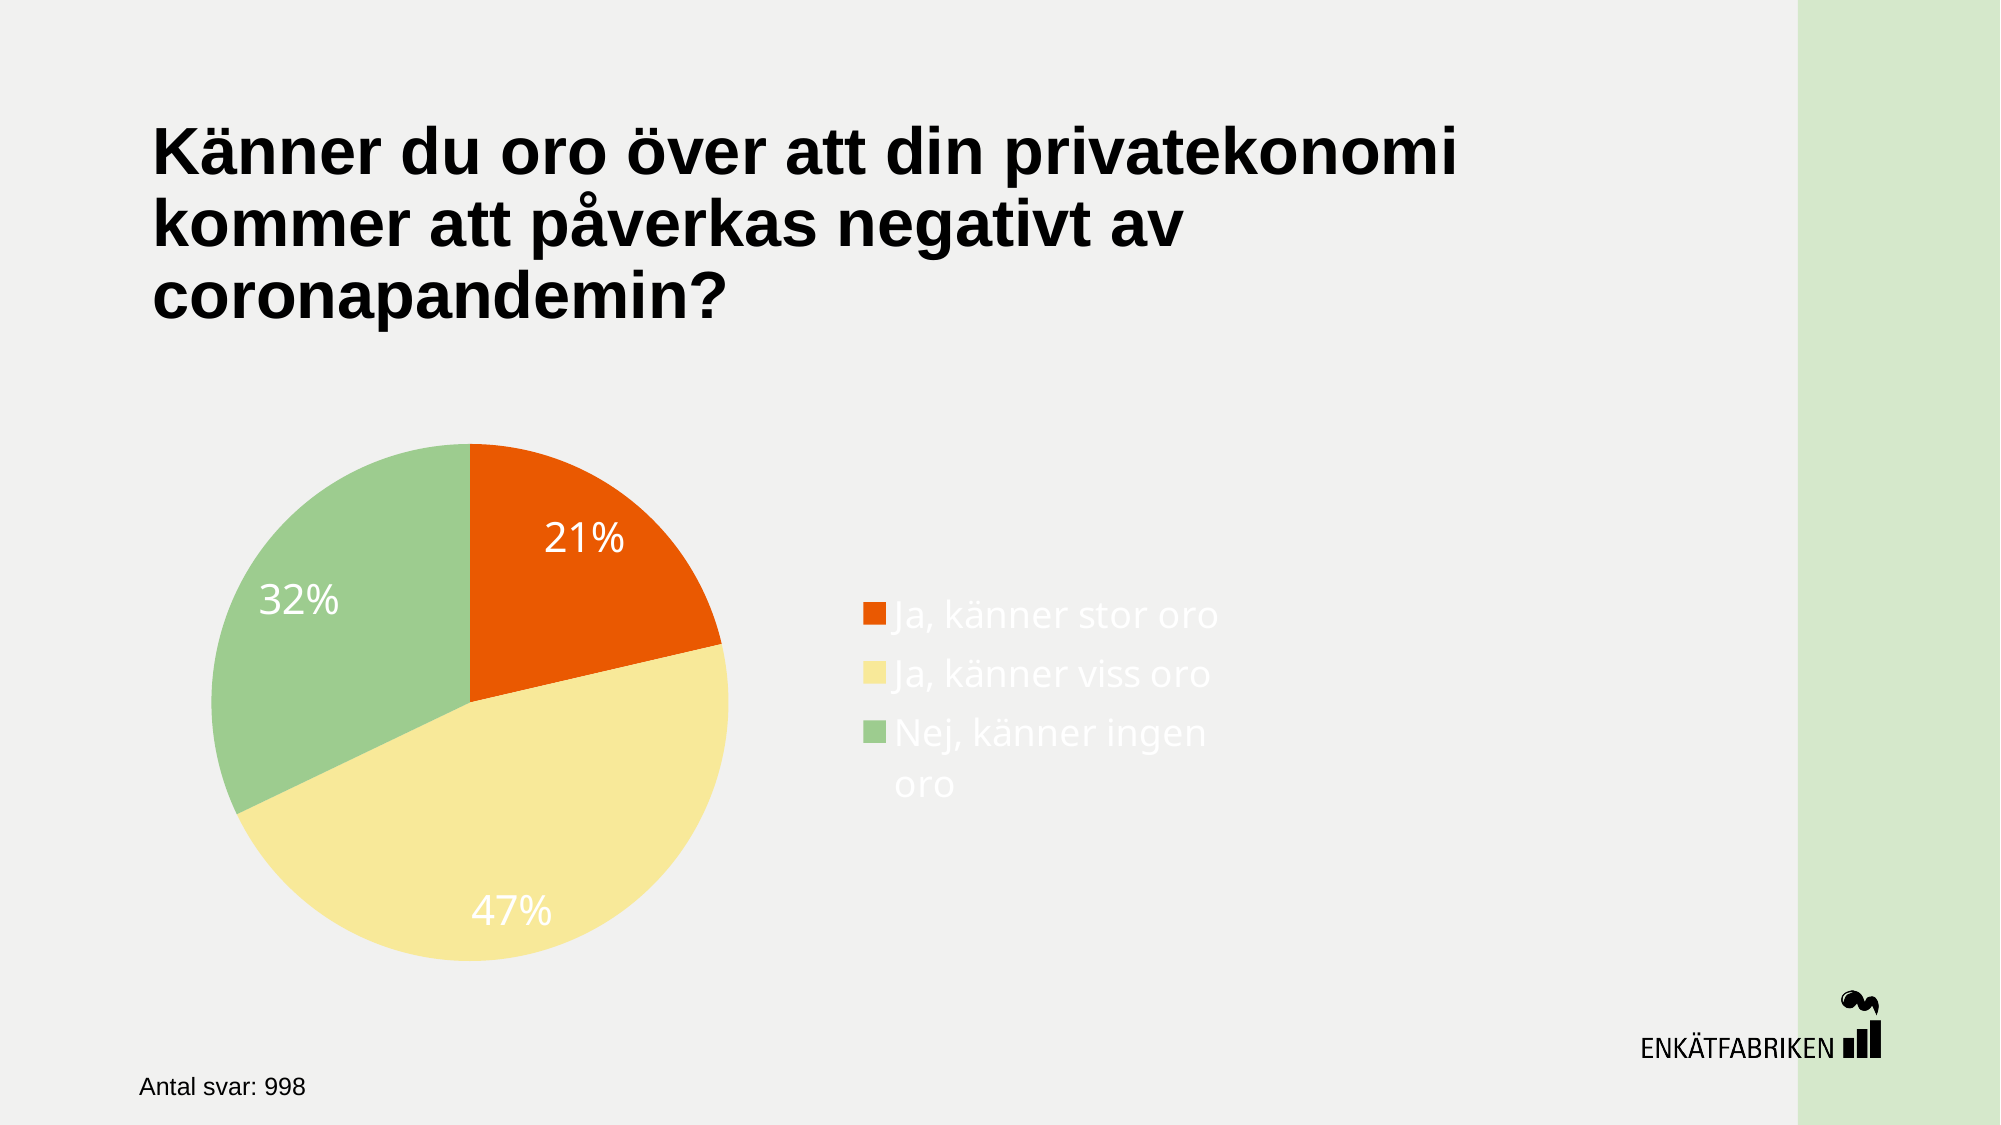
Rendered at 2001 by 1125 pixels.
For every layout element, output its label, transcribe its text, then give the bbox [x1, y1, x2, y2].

picture [1642, 990, 1881, 1058]
text_box Antal svar: 998 [124, 1062, 322, 1108]
title Känner du oro över att din privatekonomi kommer att påverkas negativt av coronapandemin? [137, 173, 1584, 278]
chart [139, 361, 1246, 1035]
